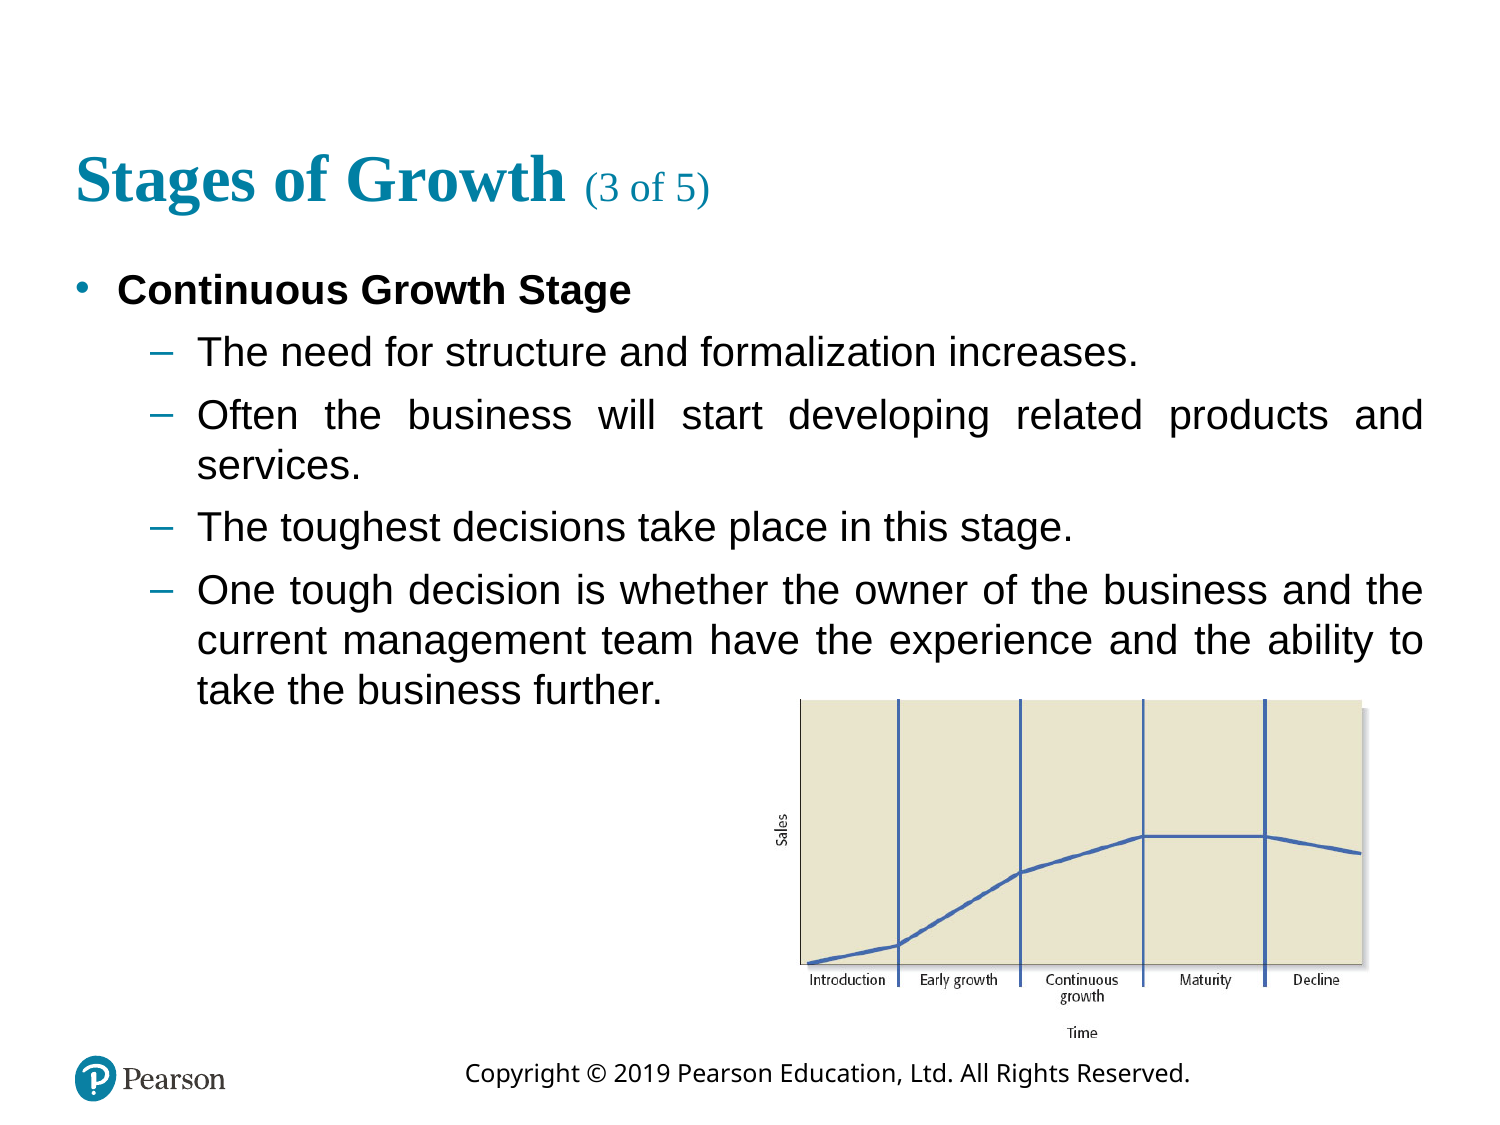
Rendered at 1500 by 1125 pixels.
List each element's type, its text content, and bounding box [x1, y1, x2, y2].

picture [774, 699, 1371, 1039]
list Continuous Growth Stage The need for structure and formalization increases. Often the business will start developing related products and services. The toughest decisions take place in this stage. One tough decision is whether the owner of the business and the current management team have the experience and the ability to take the business further. [75, 262, 1425, 725]
title Stages of Growth (3 of 5) [75, 35, 1425, 216]
